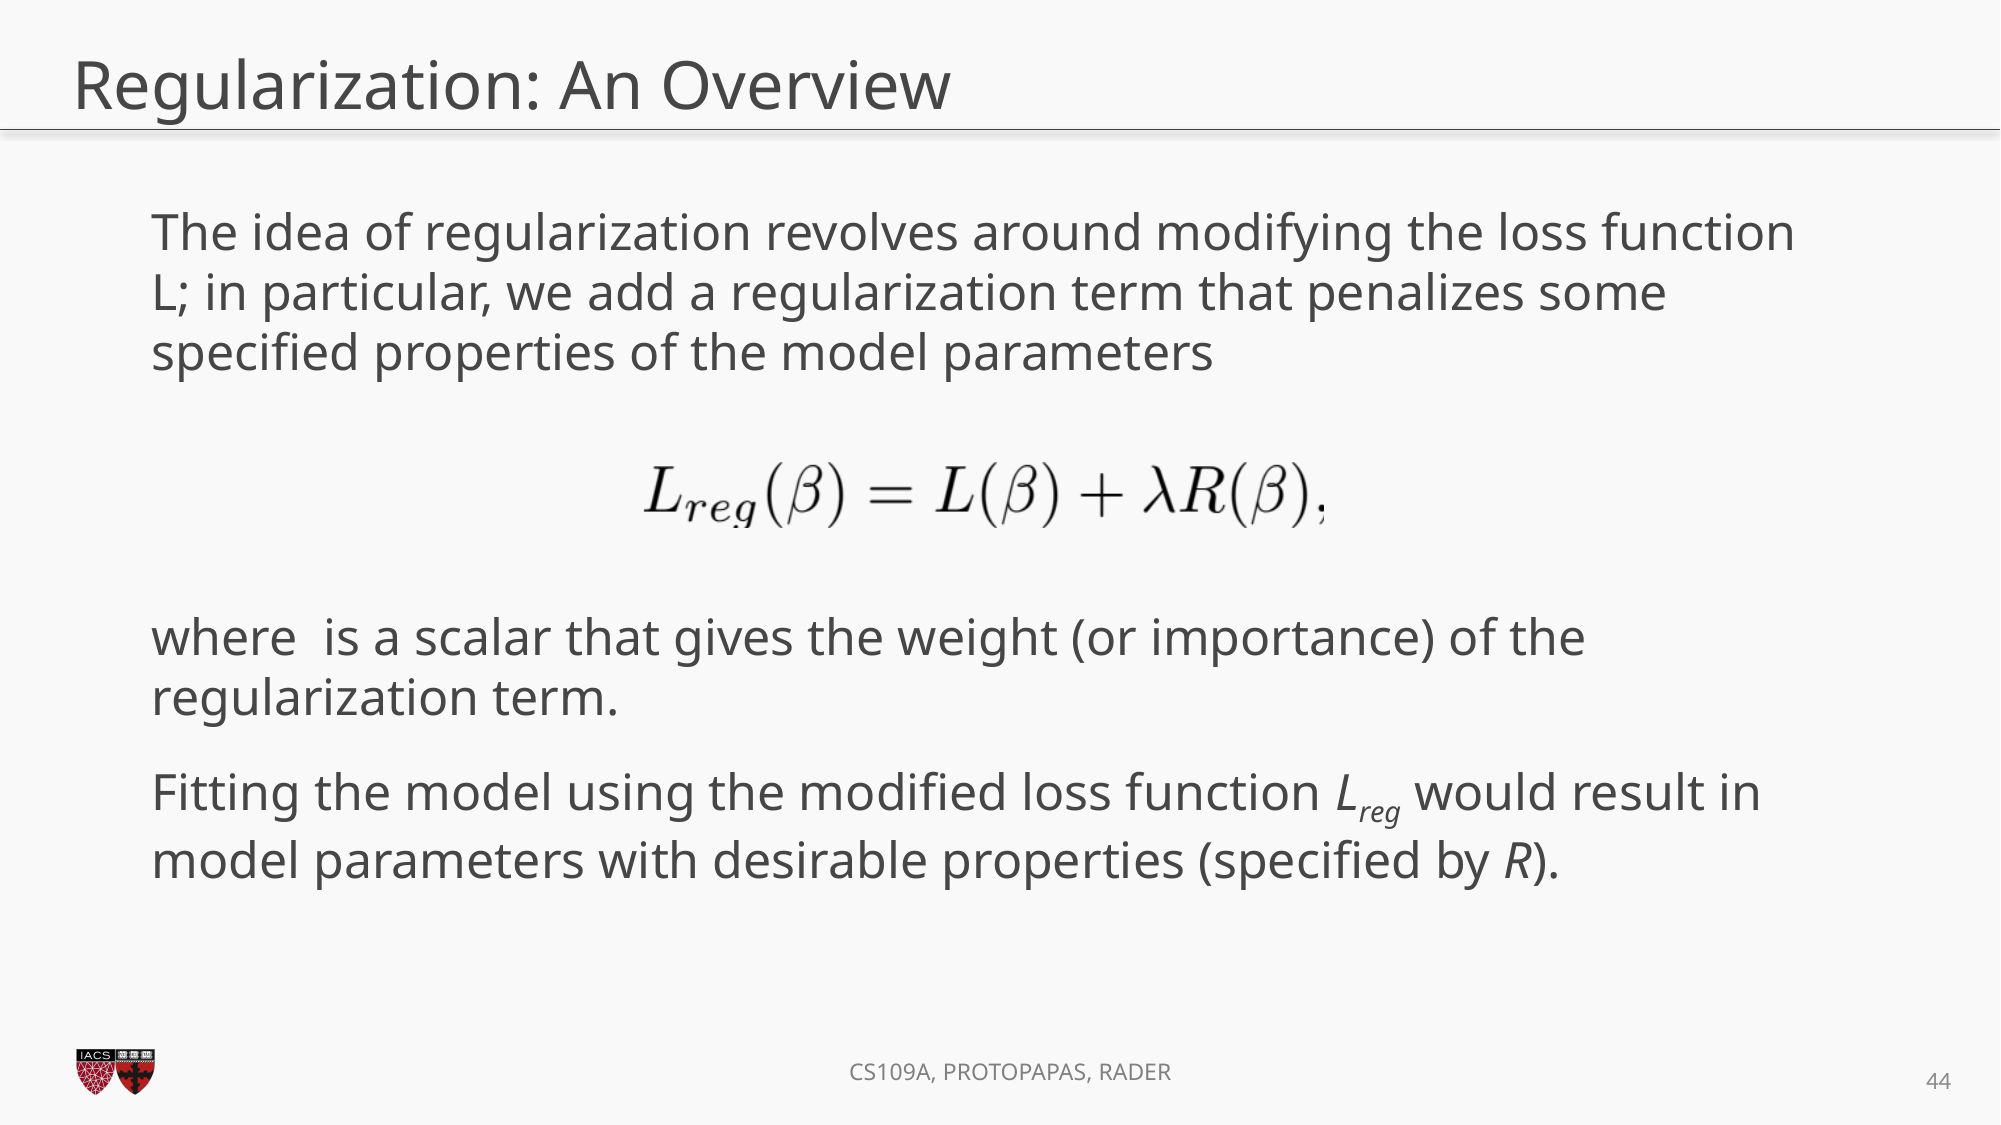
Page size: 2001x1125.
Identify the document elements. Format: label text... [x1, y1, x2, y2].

title Regularization: An Overview [57, 35, 1943, 162]
slide_number 44 [1500, 1050, 1967, 1110]
picture [75, 1049, 155, 1095]
picture [643, 461, 1325, 528]
